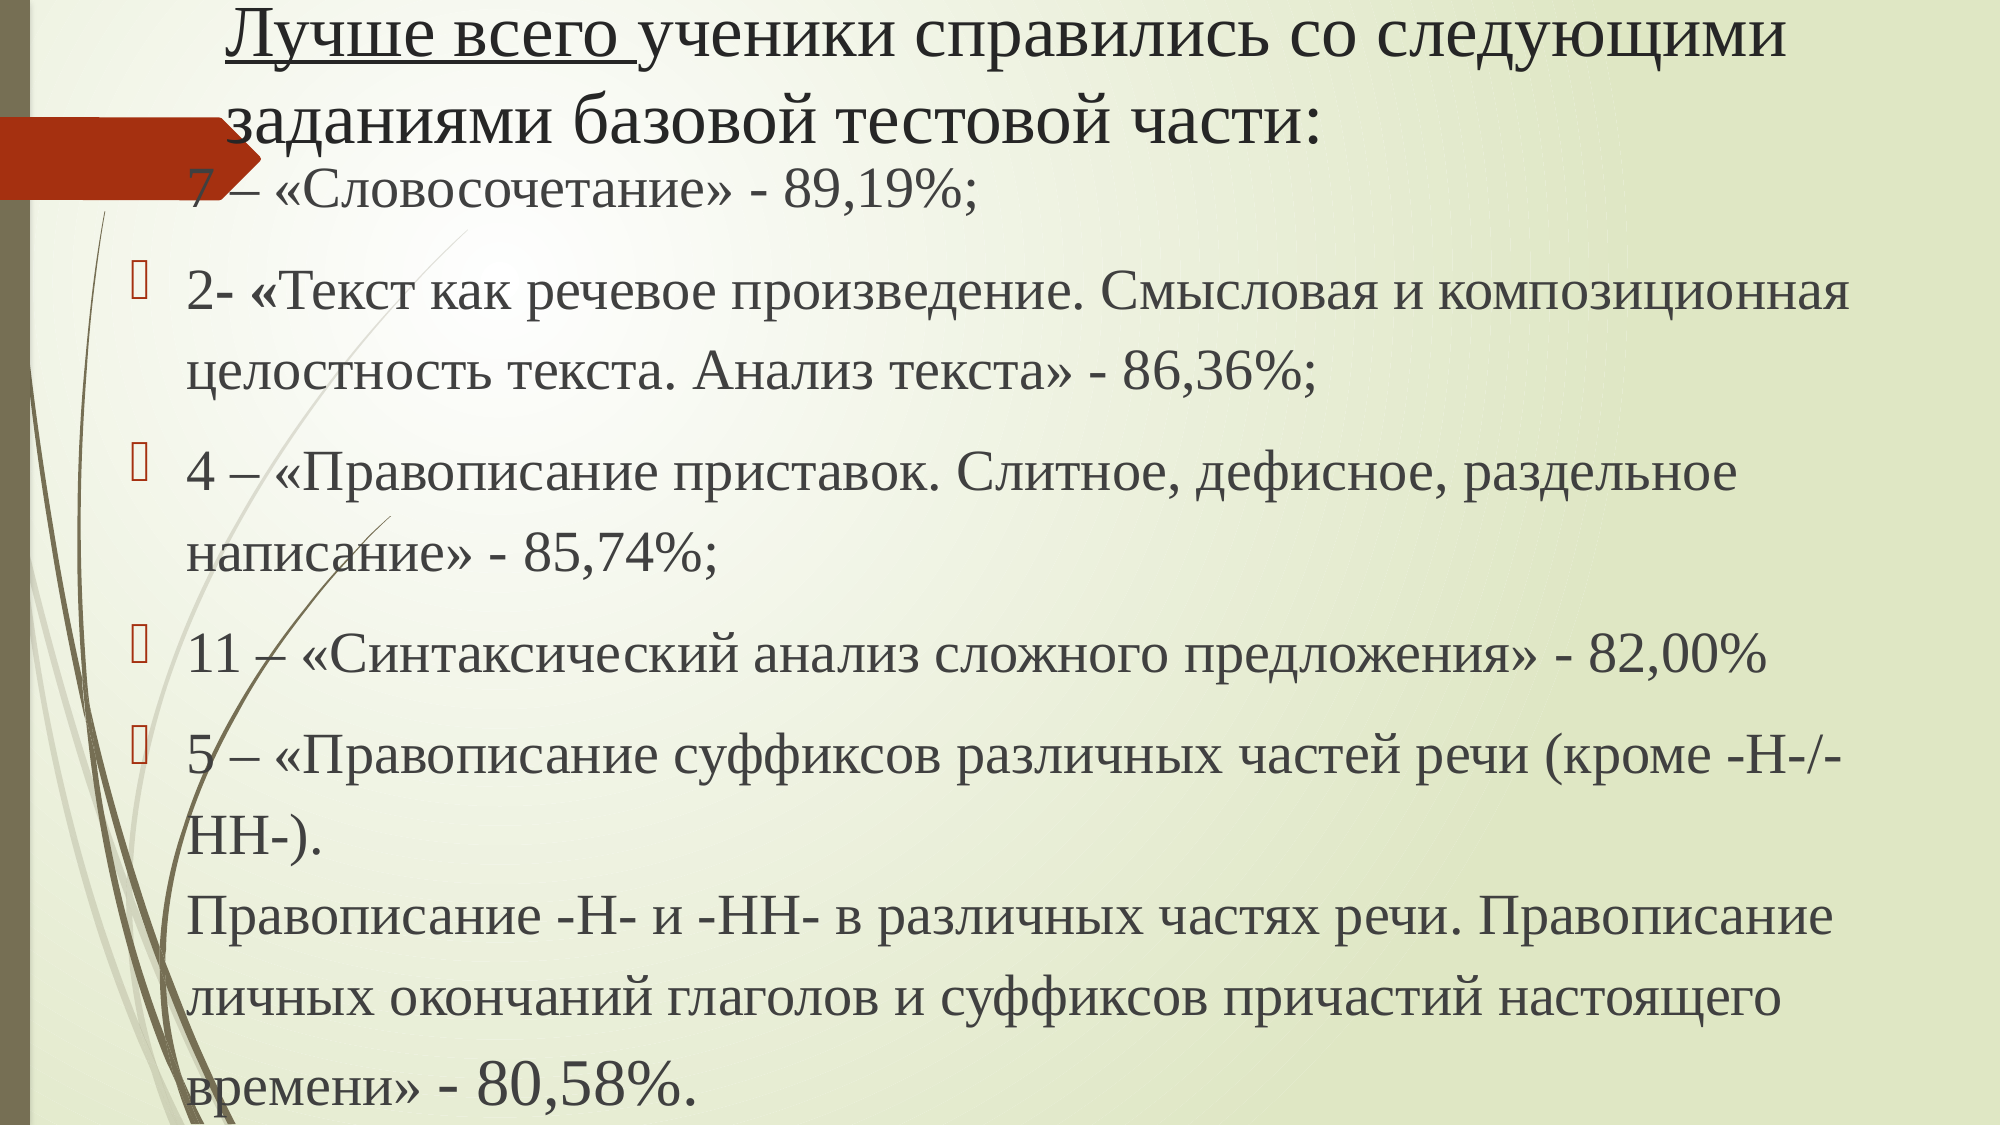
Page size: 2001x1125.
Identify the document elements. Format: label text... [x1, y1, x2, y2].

list 7 – «Словосочетание» - 89,19%; 2- «Текст как речевое произведение. Смысловая и композиционная целостность текста. Анализ текста» - 86,36%; 4 – «Правописание приставок. Слитное, дефисное, раздельное написание» - 85,74%; 11 – «Синтаксический анализ сложного предложения» - 82,00% 5 – «Правописание суффиксов различных частей речи (кроме -Н-/-НН-). Правописание -Н- и -НН- в различных частях речи. Правописание личных окончаний глаголов и суффиксов причастий настоящего времени» - 80,58%. [96, 131, 1953, 752]
title Лучше всего ученики справились со следующими заданиями базовой тестовой части: [210, 0, 1881, 131]
